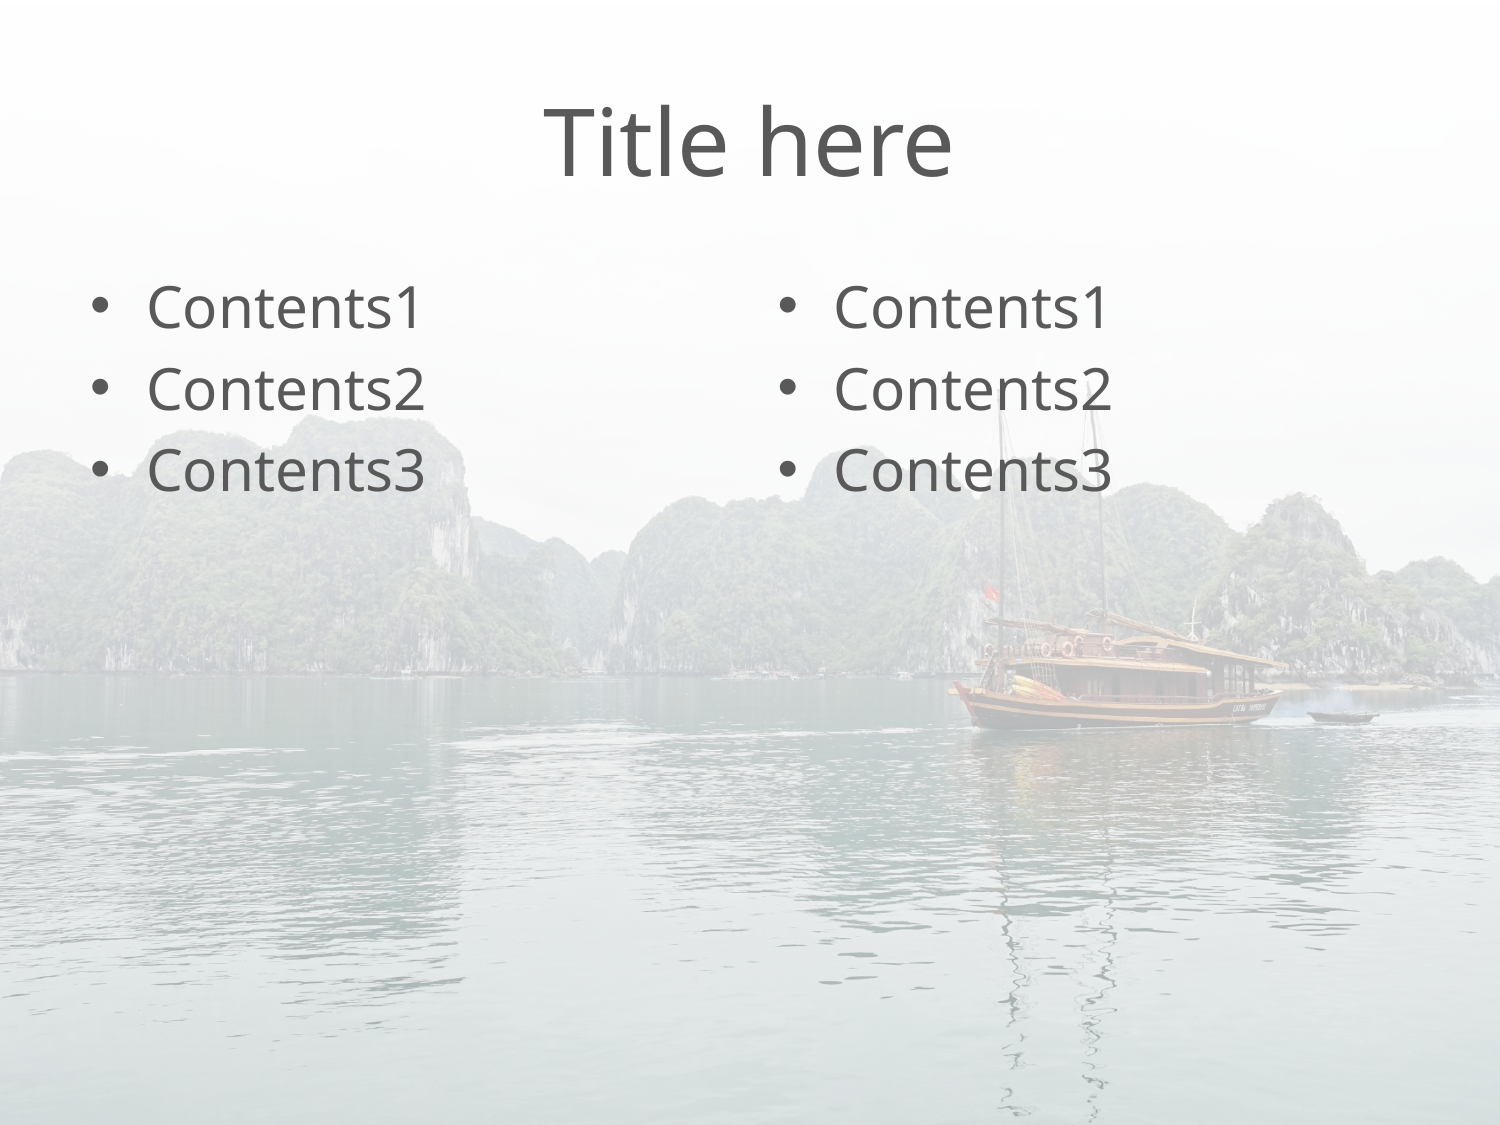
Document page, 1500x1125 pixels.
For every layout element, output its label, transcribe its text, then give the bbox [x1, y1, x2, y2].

title Title here [75, 45, 1425, 233]
text_box [0, 0, 1500, 1125]
list Contents1 Contents2 Contents3 [762, 262, 1425, 1005]
list Contents1 Contents2 Contents3 [75, 262, 738, 1005]
